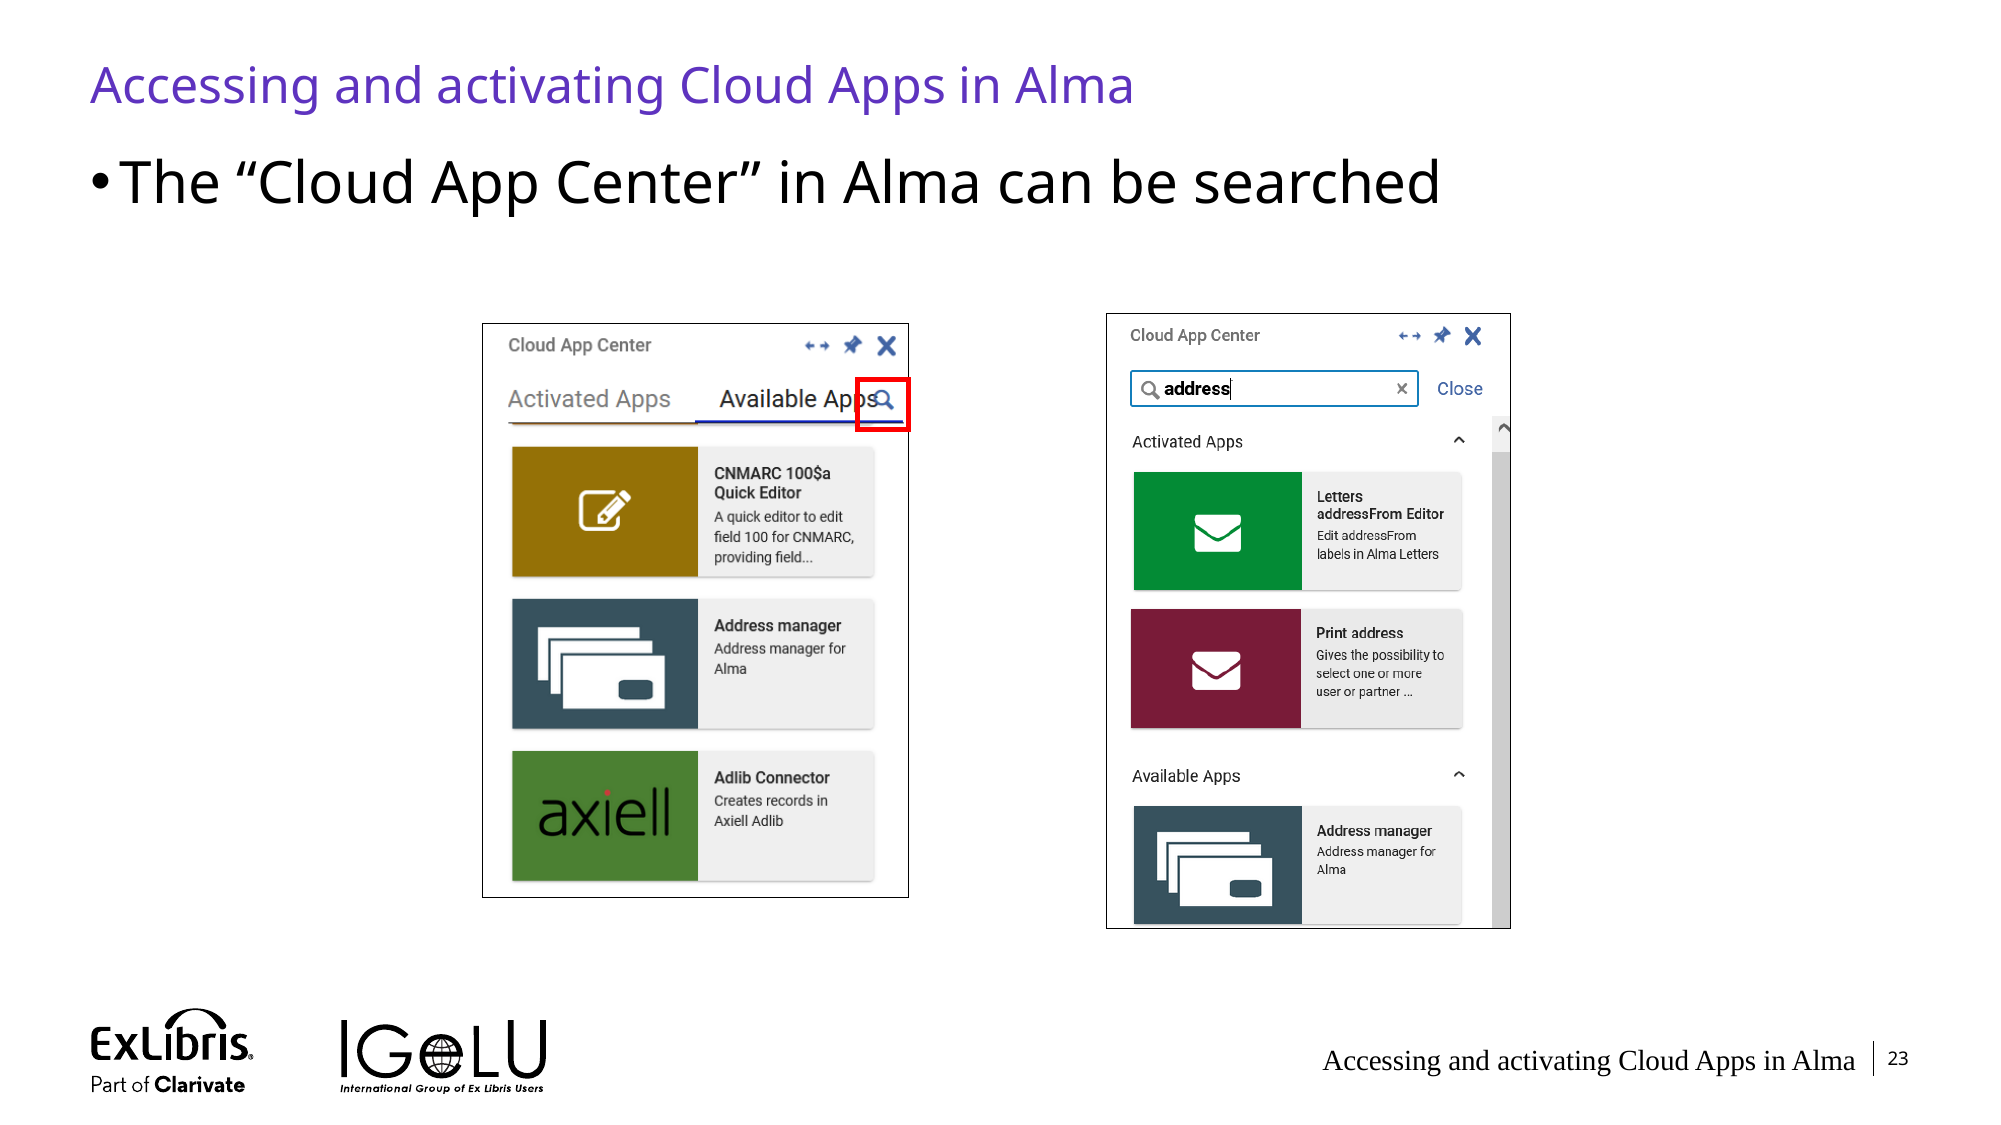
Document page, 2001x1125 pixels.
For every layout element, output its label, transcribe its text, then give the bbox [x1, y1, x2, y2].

list The “Cloud App Center” in Alma can be searched [90, 144, 1923, 417]
picture [482, 323, 909, 898]
picture [1106, 313, 1511, 929]
footer Accessing and activating Cloud Apps in Alma [1318, 1041, 1860, 1077]
title Accessing and activating Cloud Apps in Alma [90, 60, 1449, 102]
slide_number 23 [1887, 1041, 1923, 1077]
